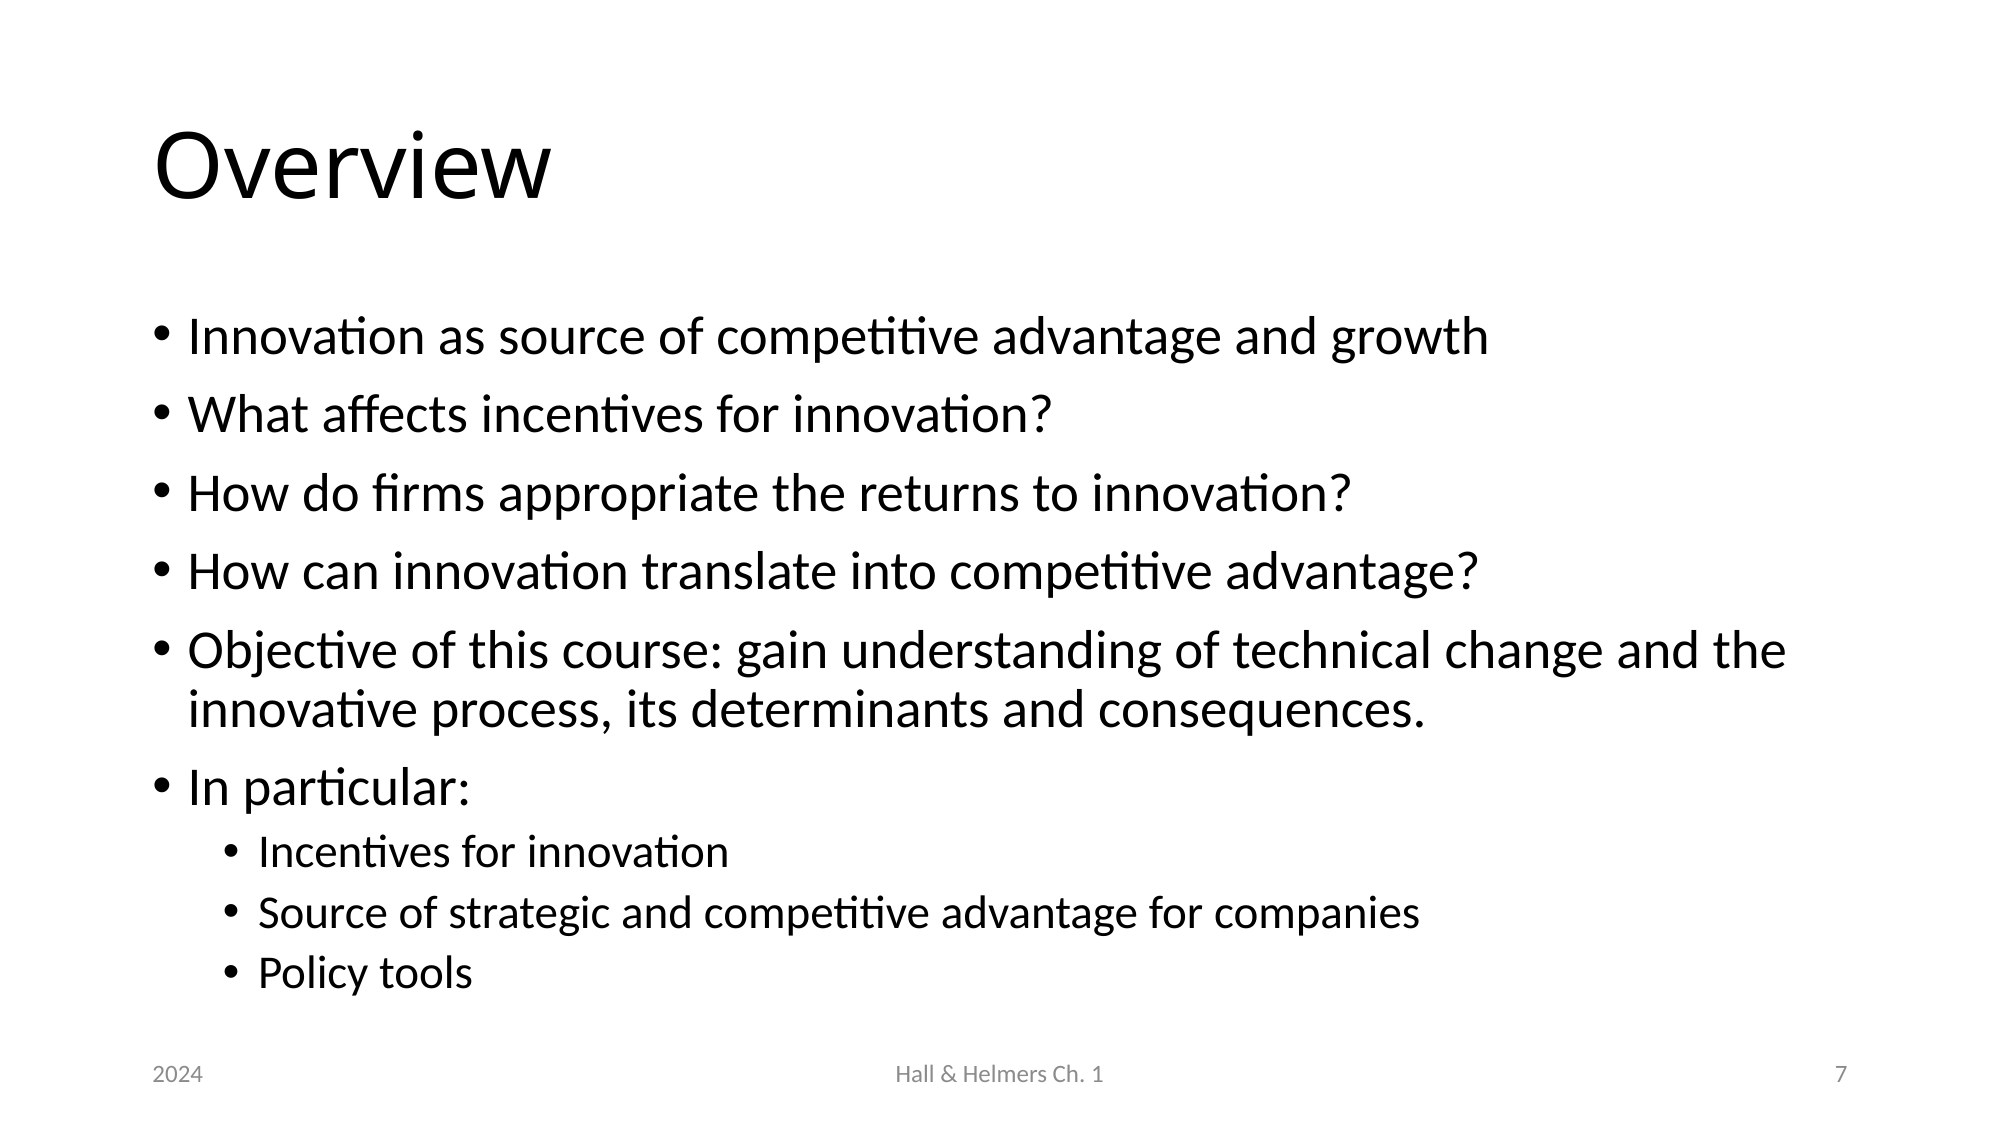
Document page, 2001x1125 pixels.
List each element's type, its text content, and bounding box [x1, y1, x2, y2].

slide_number 7 [1412, 1042, 1863, 1103]
title Overview [137, 59, 1863, 278]
list Innovation as source of competitive advantage and growth What affects incentives for innovation? How do firms appropriate the returns to innovation? How can innovation translate into competitive advantage? Objective of this course: gain understanding of technical change and the innovative process, its determinants and consequences. In particular: Incentives for innovation Source of strategic and competitive advantage for companies Policy tools [137, 299, 1863, 1014]
footer Hall & Helmers Ch. 1 [662, 1042, 1338, 1103]
slide_number 2024 [137, 1042, 588, 1103]
